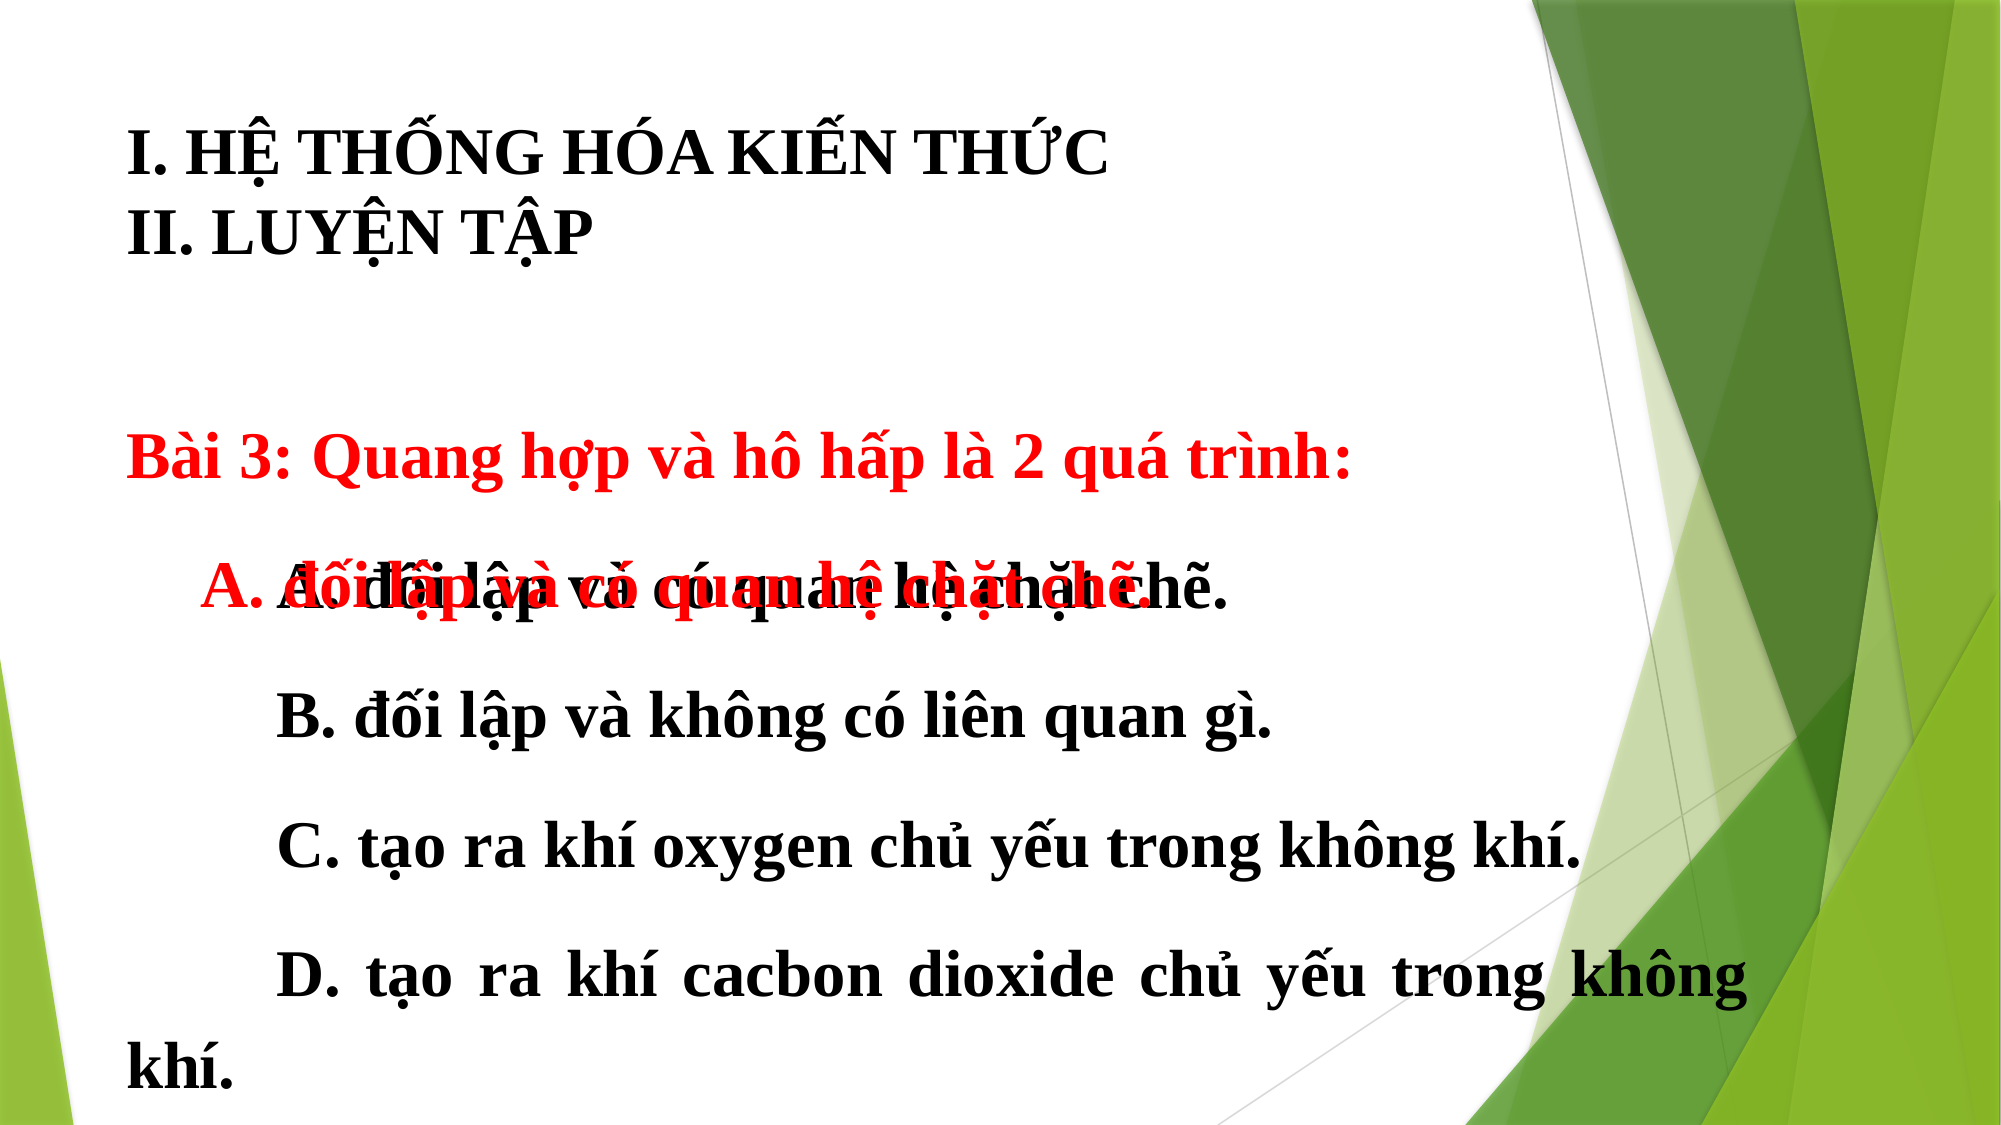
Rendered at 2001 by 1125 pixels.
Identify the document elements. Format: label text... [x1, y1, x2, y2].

title I. HỆ THỐNG HÓA KIẾN THỨC II. LUYỆN TẬP [111, 99, 1522, 230]
list Bài 3: Quang hợp và hô hấp là 2 quá trình: A. đối lập và có quan hệ chặt chẽ. B. đối lập và không có liên quan gì. C. tạo ra khí oxygen chủ yếu trong không khí. D. tạo ra khí cacbon dioxide chủ yếu trong không khí. [111, 392, 1765, 1125]
text_box A. đối lập và có quan hệ chặt chẽ. [185, 520, 1444, 631]
